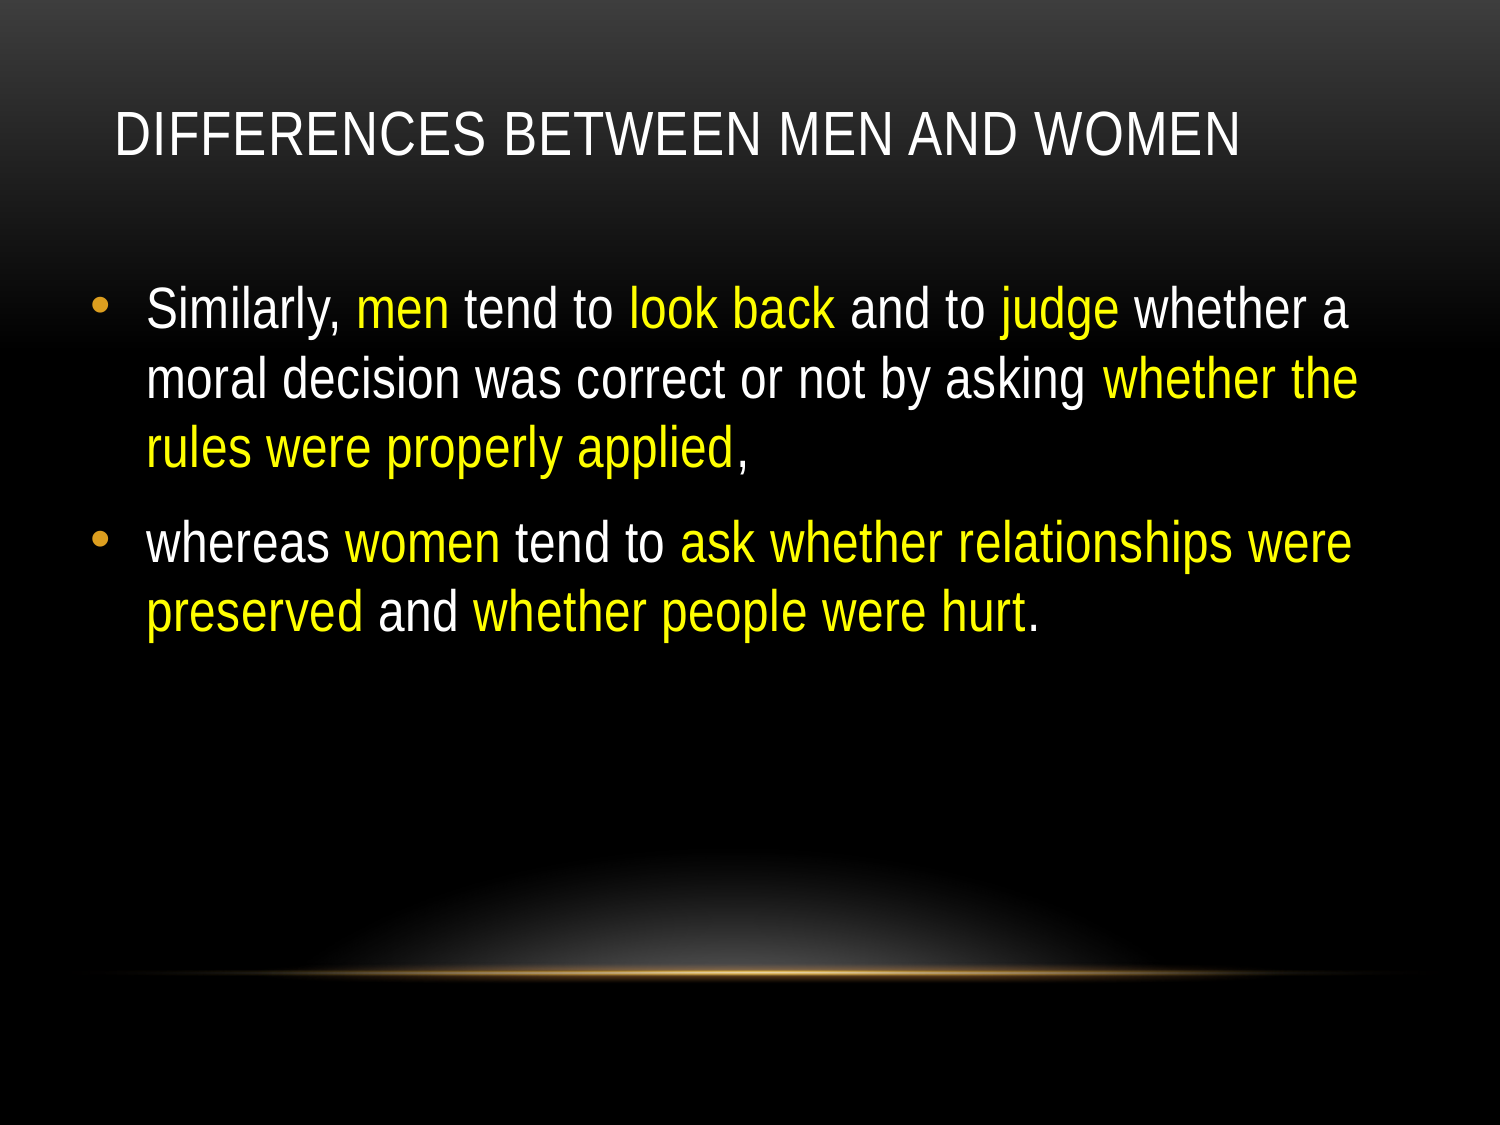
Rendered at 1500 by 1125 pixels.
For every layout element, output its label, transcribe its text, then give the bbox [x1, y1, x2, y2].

title Differences Between Men and Women [99, 45, 1400, 175]
picture [0, 0, 1500, 1125]
list Similarly, men tend to look back and to judge whether a moral decision was correct or not by asking whether the rules were properly applied, whereas women tend to ask whether relationships were preserved and whether people were hurt. [75, 262, 1450, 1100]
